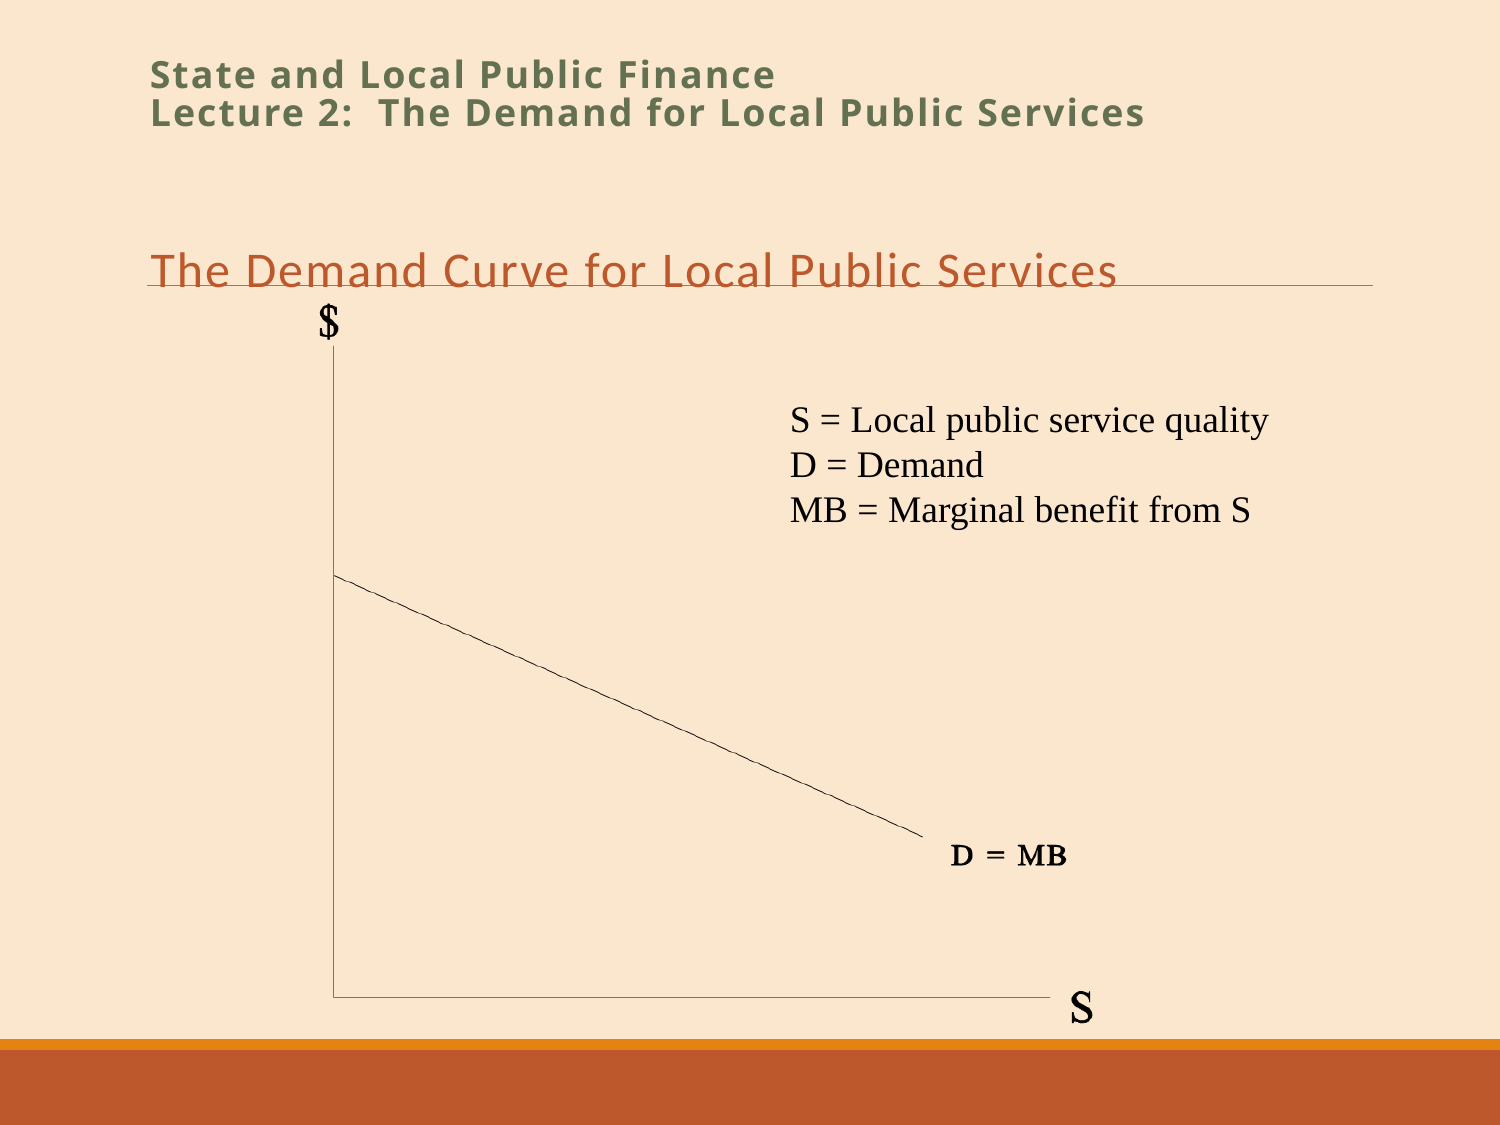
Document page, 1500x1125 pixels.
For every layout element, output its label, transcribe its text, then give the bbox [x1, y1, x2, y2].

picture [311, 293, 1101, 1030]
text_box State and Local Public Finance Lecture 2: The Demand for Local Public Services [135, 50, 1373, 147]
list The Demand Curve for Local Public Services [135, 200, 1373, 913]
text_box S = Local public service quality D = Demand MB = Marginal benefit from S [1108, 387, 1475, 538]
